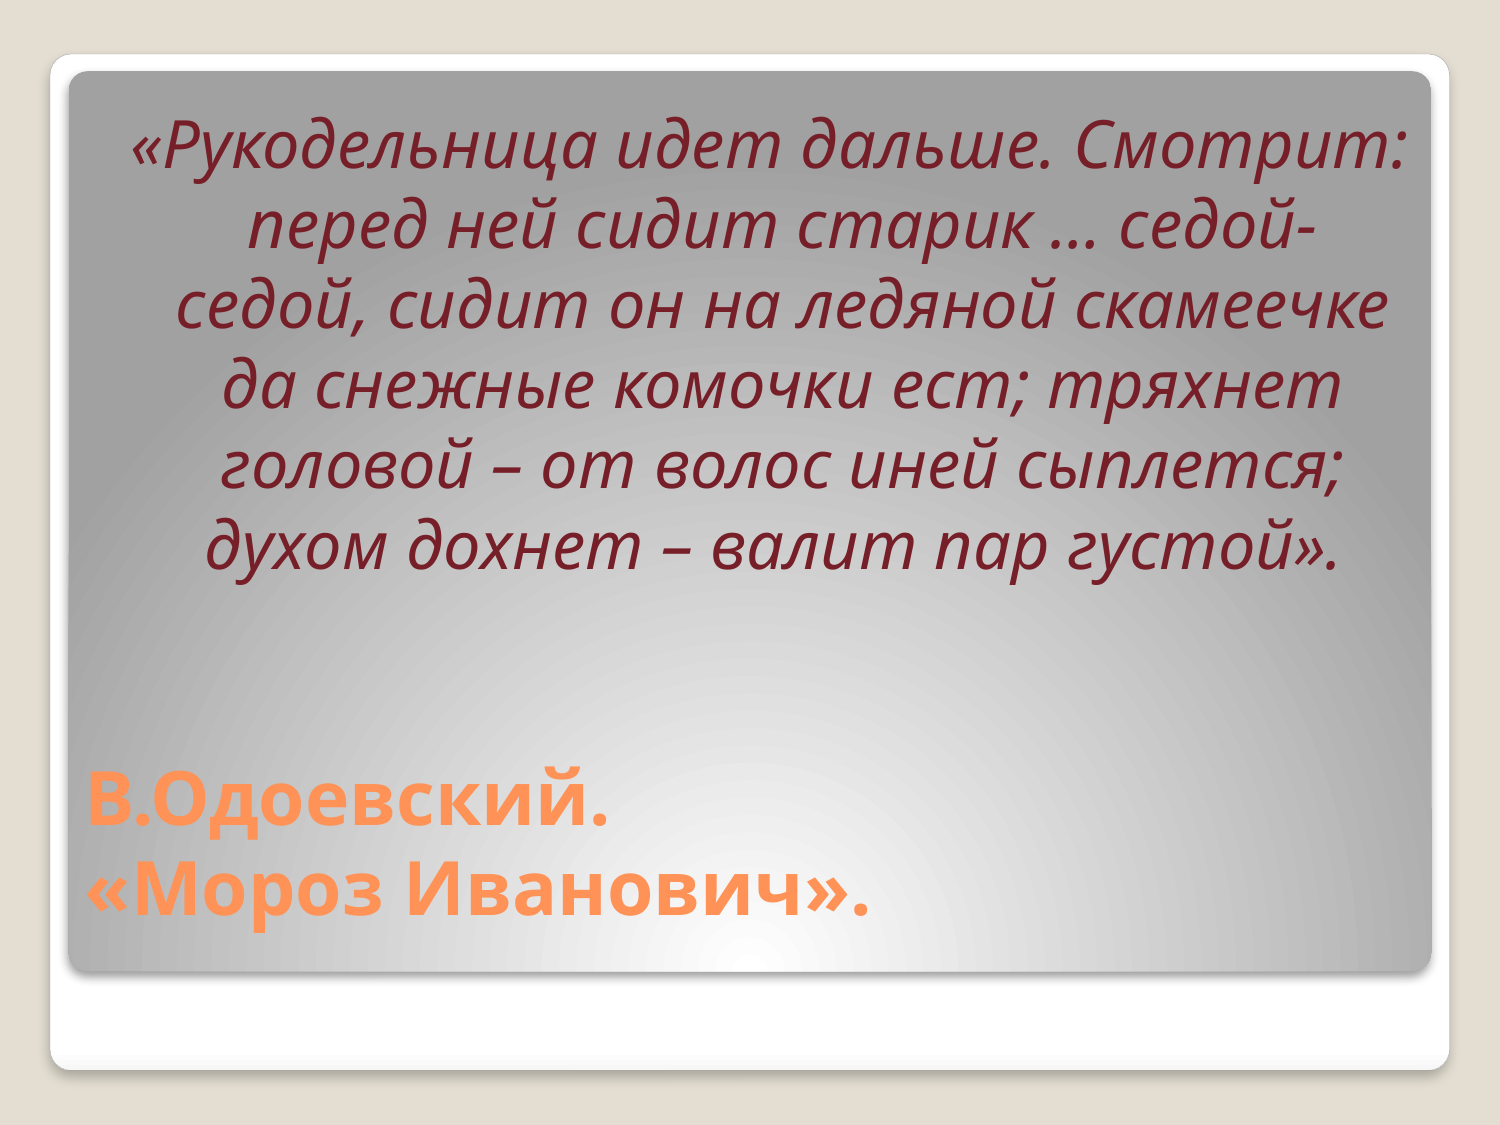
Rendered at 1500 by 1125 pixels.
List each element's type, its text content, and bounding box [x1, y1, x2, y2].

title В.Одоевский. «Мороз Иванович». [70, 679, 1413, 938]
list «Рукодельница идет дальше. Смотрит: перед ней сидит старик … седой-седой, сидит он на ледяной скамеечке да снежные комочки ест; тряхнет головой – от волос иней сыплется; духом дохнет – валит пар густой». [82, 86, 1425, 774]
